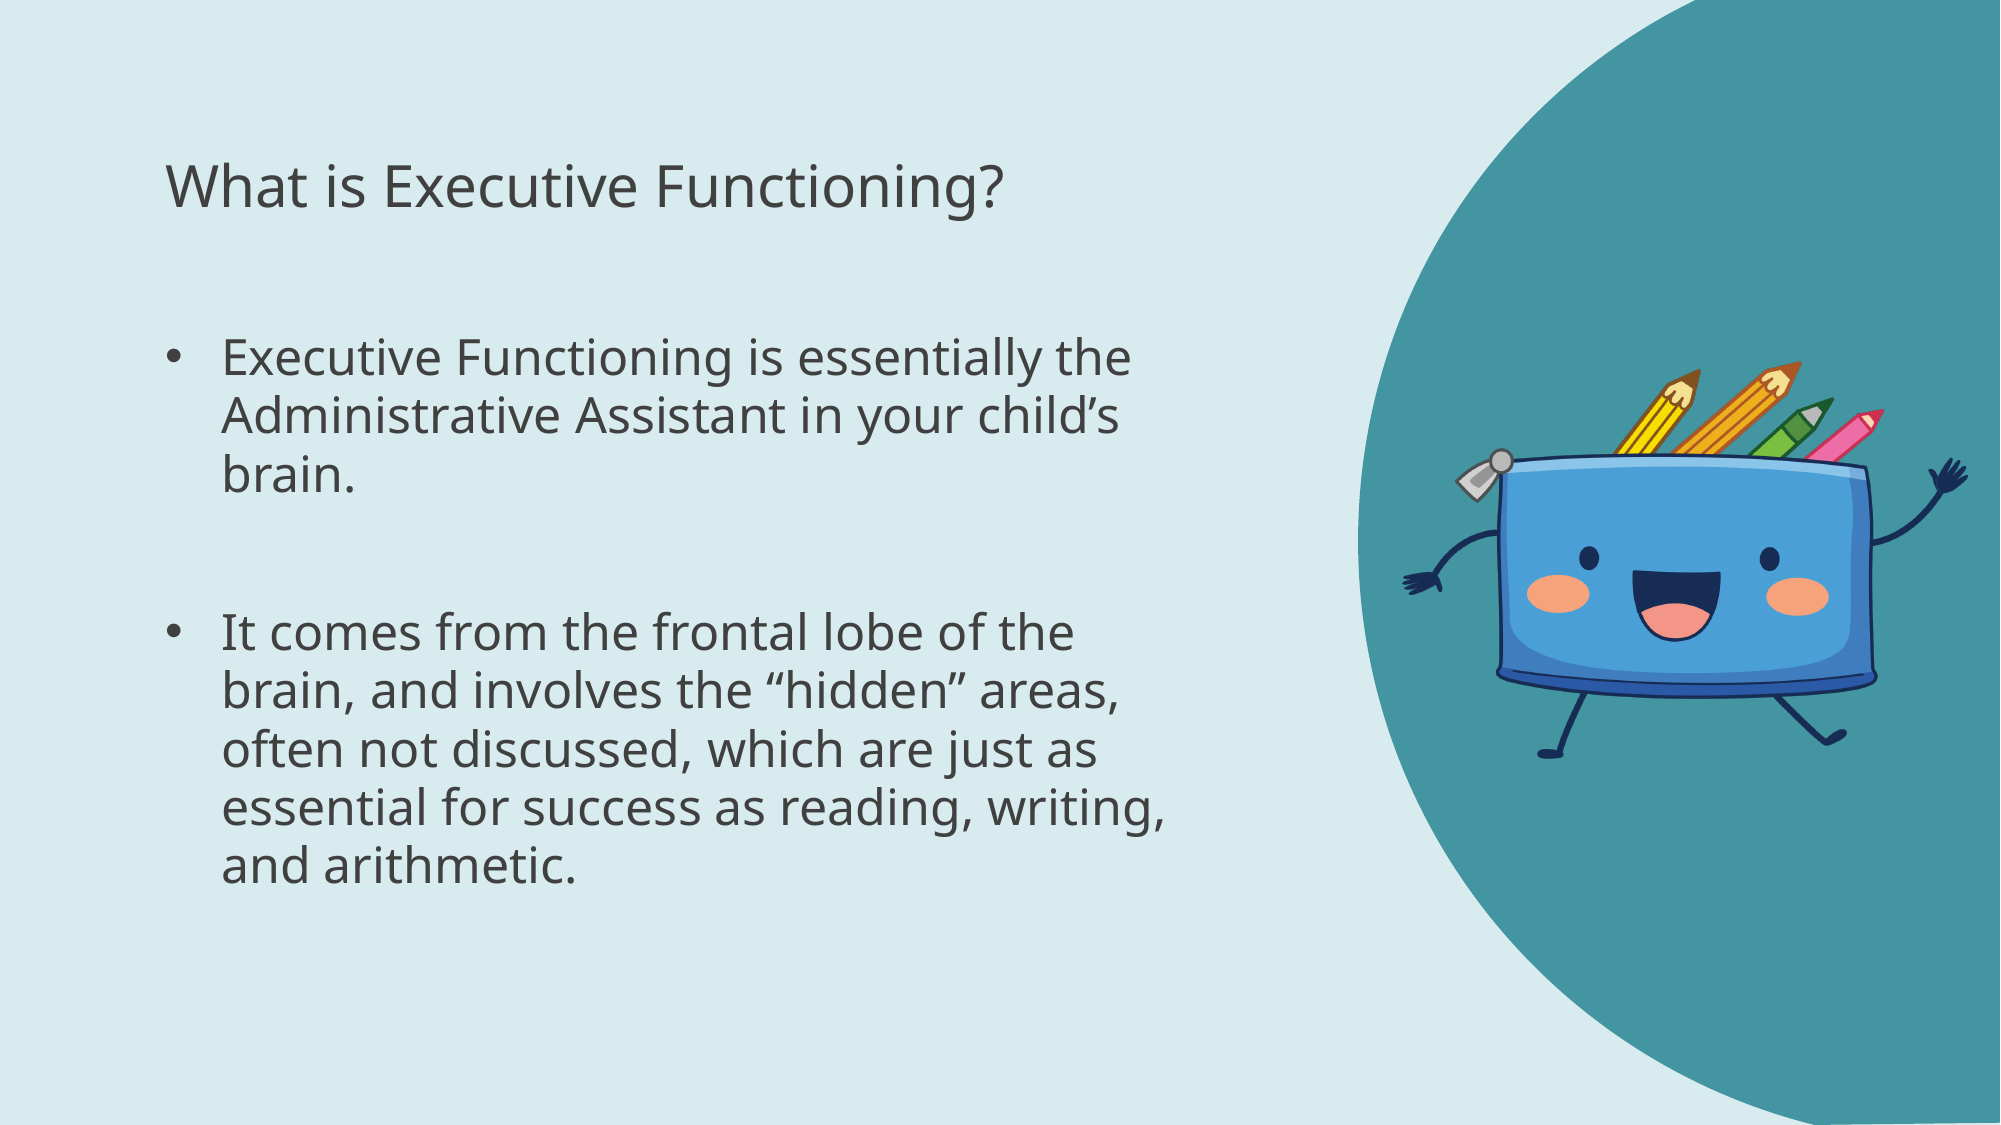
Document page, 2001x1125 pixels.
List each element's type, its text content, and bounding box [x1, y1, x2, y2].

picture [1402, 361, 1968, 759]
text_box [1357, 0, 2000, 1125]
list Executive Functioning is essentially the Administrative Assistant in your child’s brain. It comes from the frontal lobe of the brain, and involves the “hidden” areas, often not discussed, which are just as essential for success as reading, writing, and arithmetic. [150, 319, 1200, 1010]
title What is Executive Functioning? [150, 149, 1200, 263]
